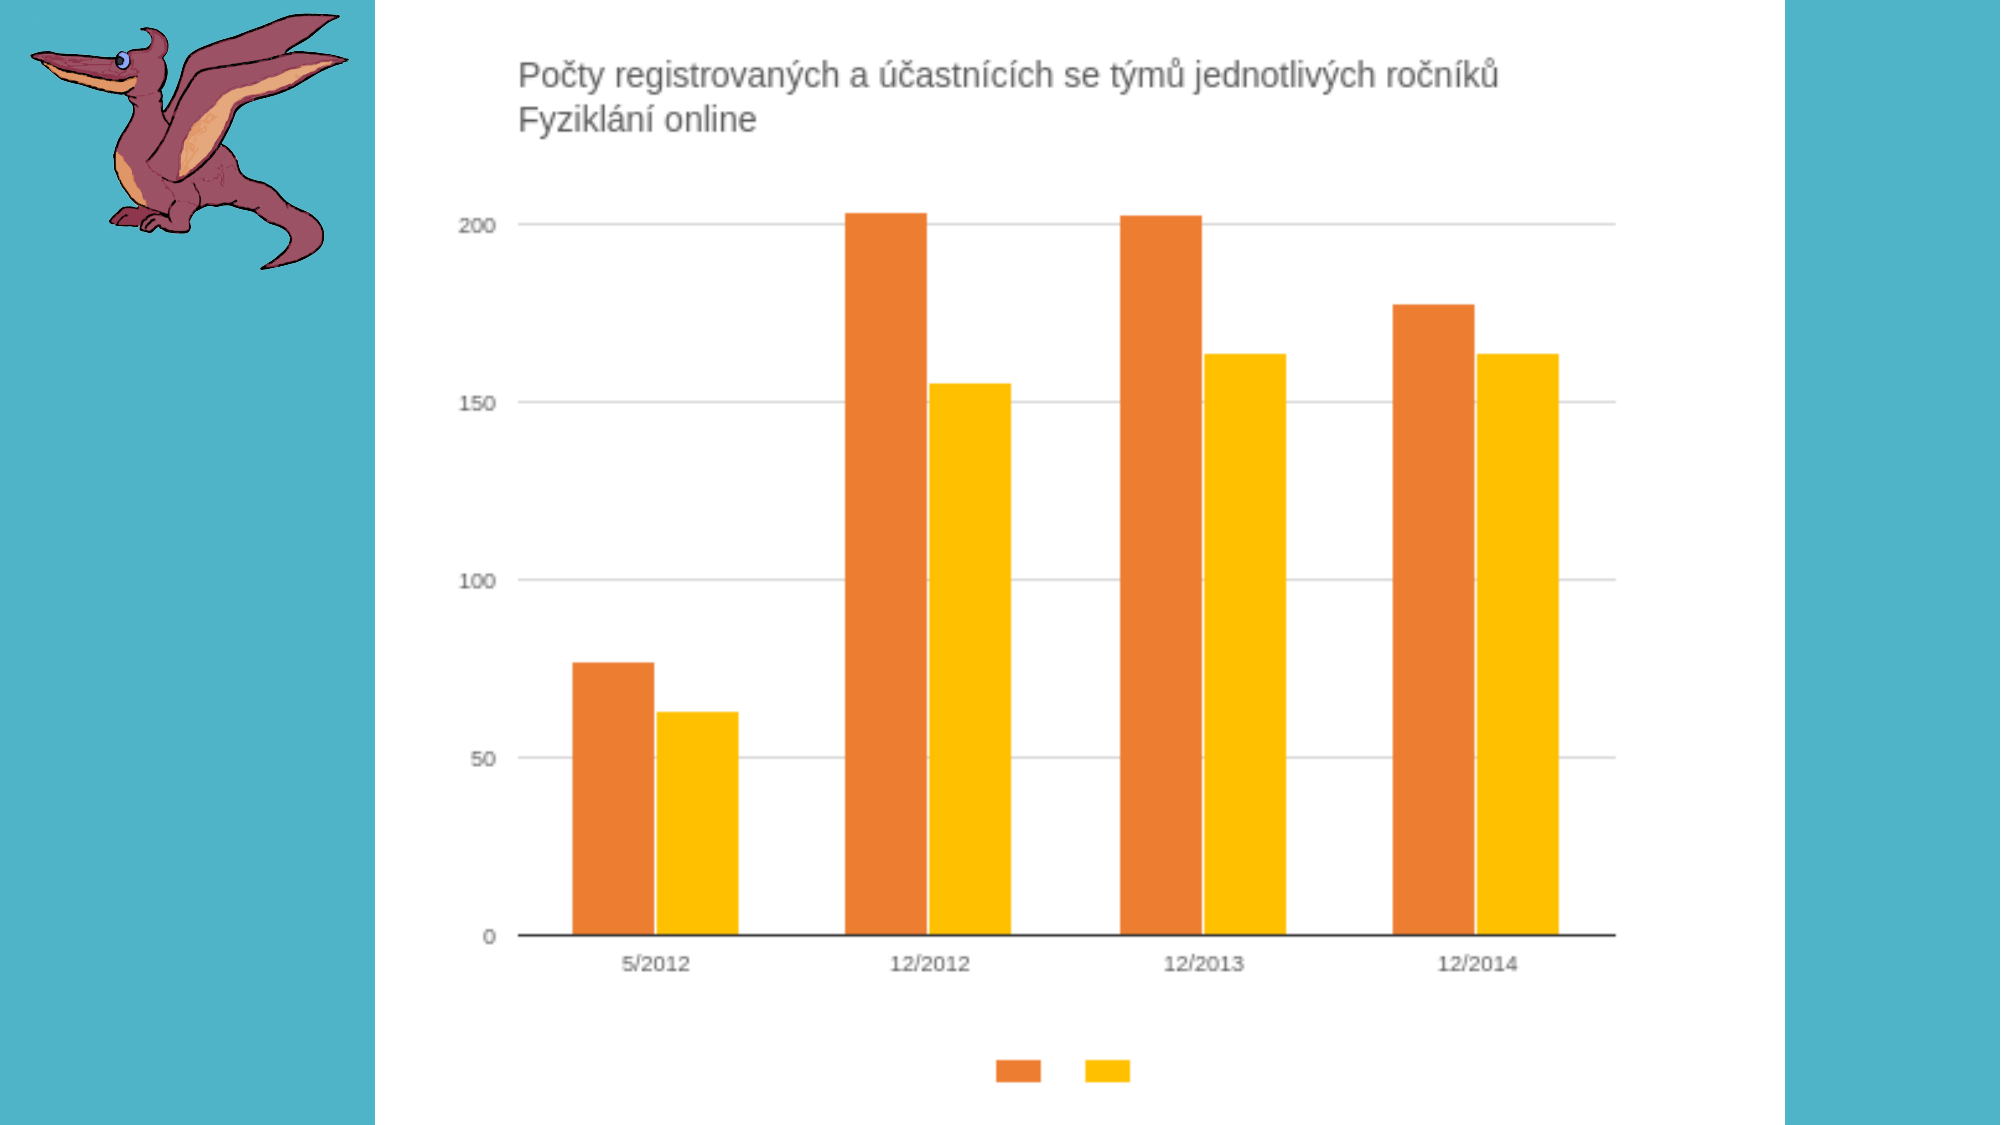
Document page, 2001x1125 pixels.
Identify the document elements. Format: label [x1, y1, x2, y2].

picture [0, 0, 353, 276]
picture [374, 0, 1786, 1125]
